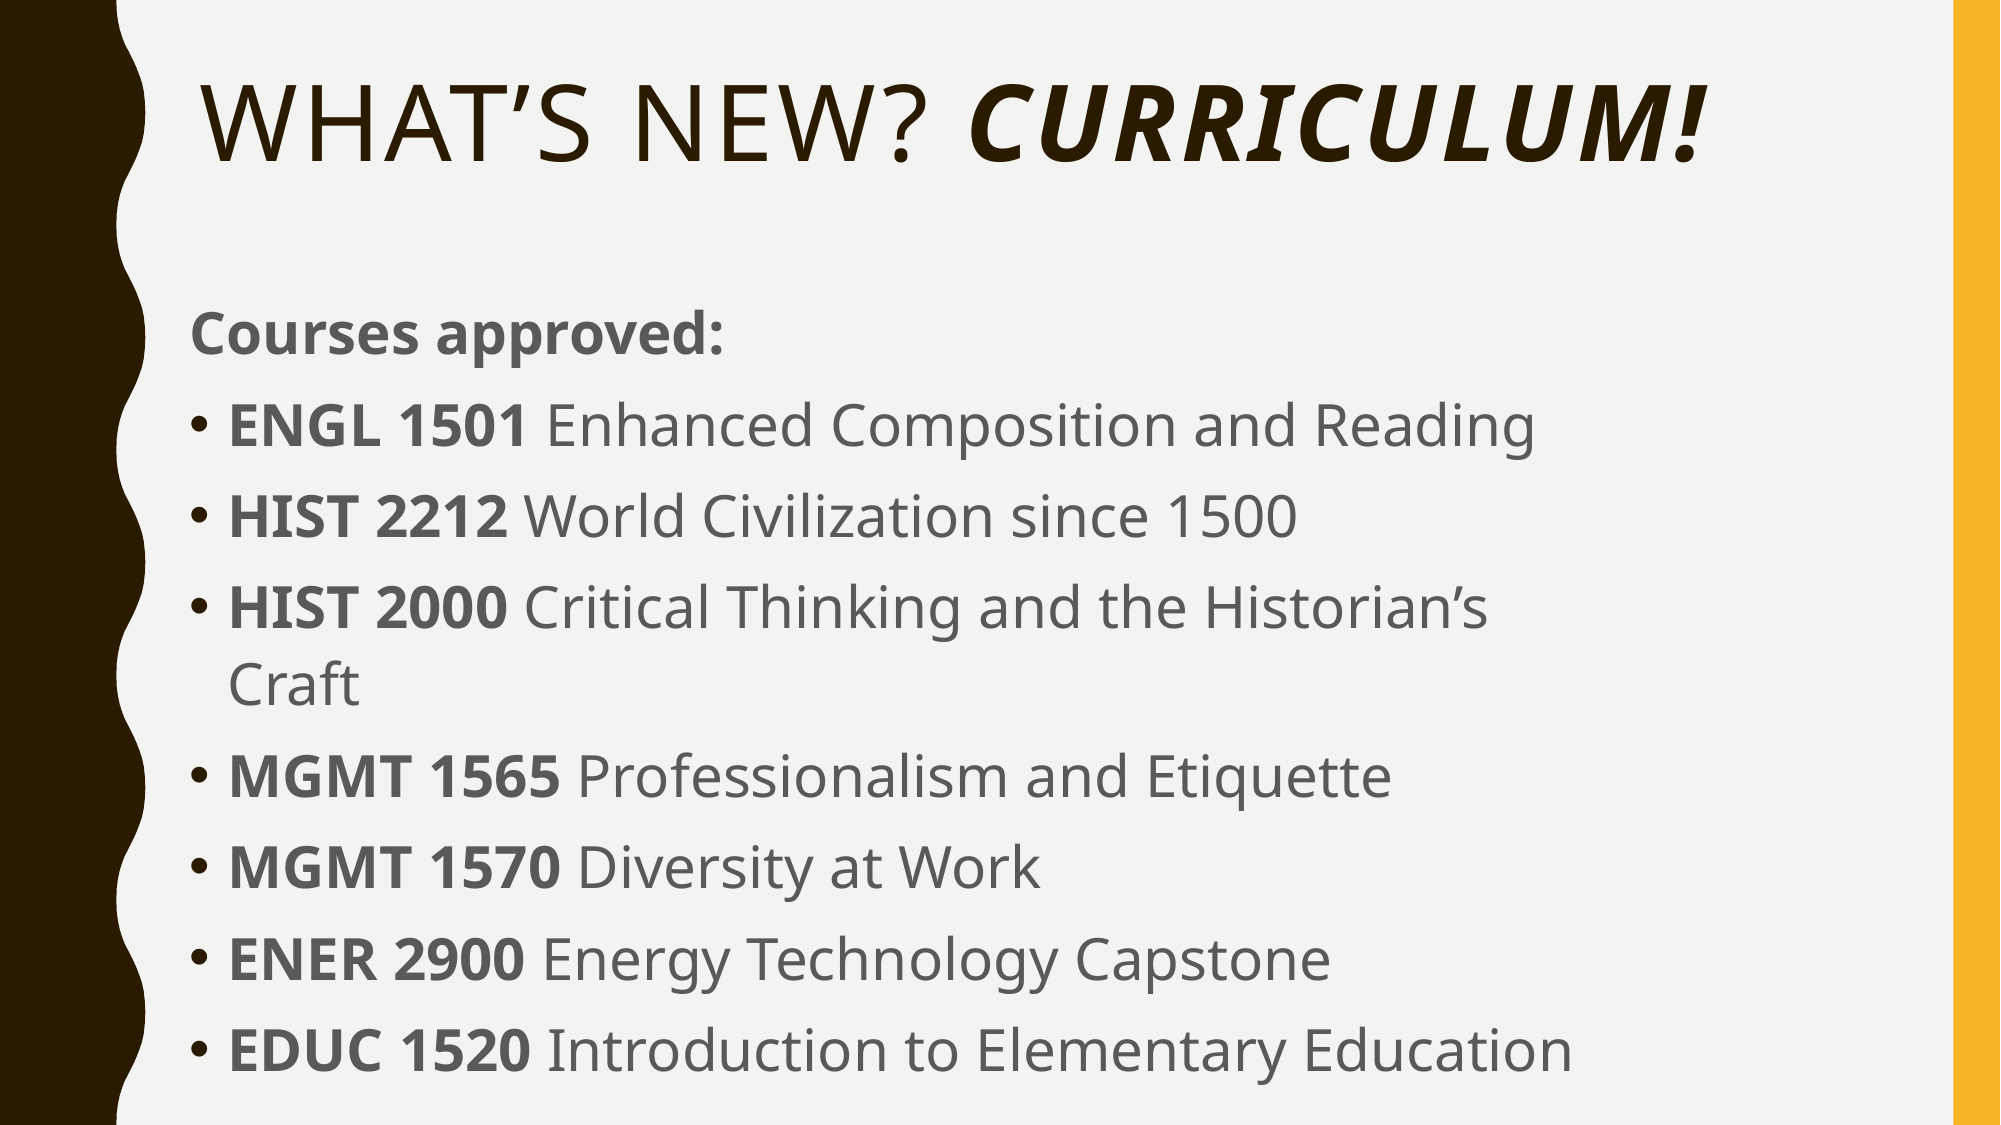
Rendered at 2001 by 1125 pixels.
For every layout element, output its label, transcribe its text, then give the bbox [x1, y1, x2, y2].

title What’s new? Curriculum! [184, 62, 1875, 244]
list Courses approved: ENGL 1501 Enhanced Composition and Reading HIST 2212 World Civilization since 1500 HIST 2000 Critical Thinking and the Historian’s Craft MGMT 1565 Professionalism and Etiquette MGMT 1570 Diversity at Work ENER 2900 Energy Technology Capstone EDUC 1520 Introduction to Elementary Education [174, 282, 1653, 1100]
